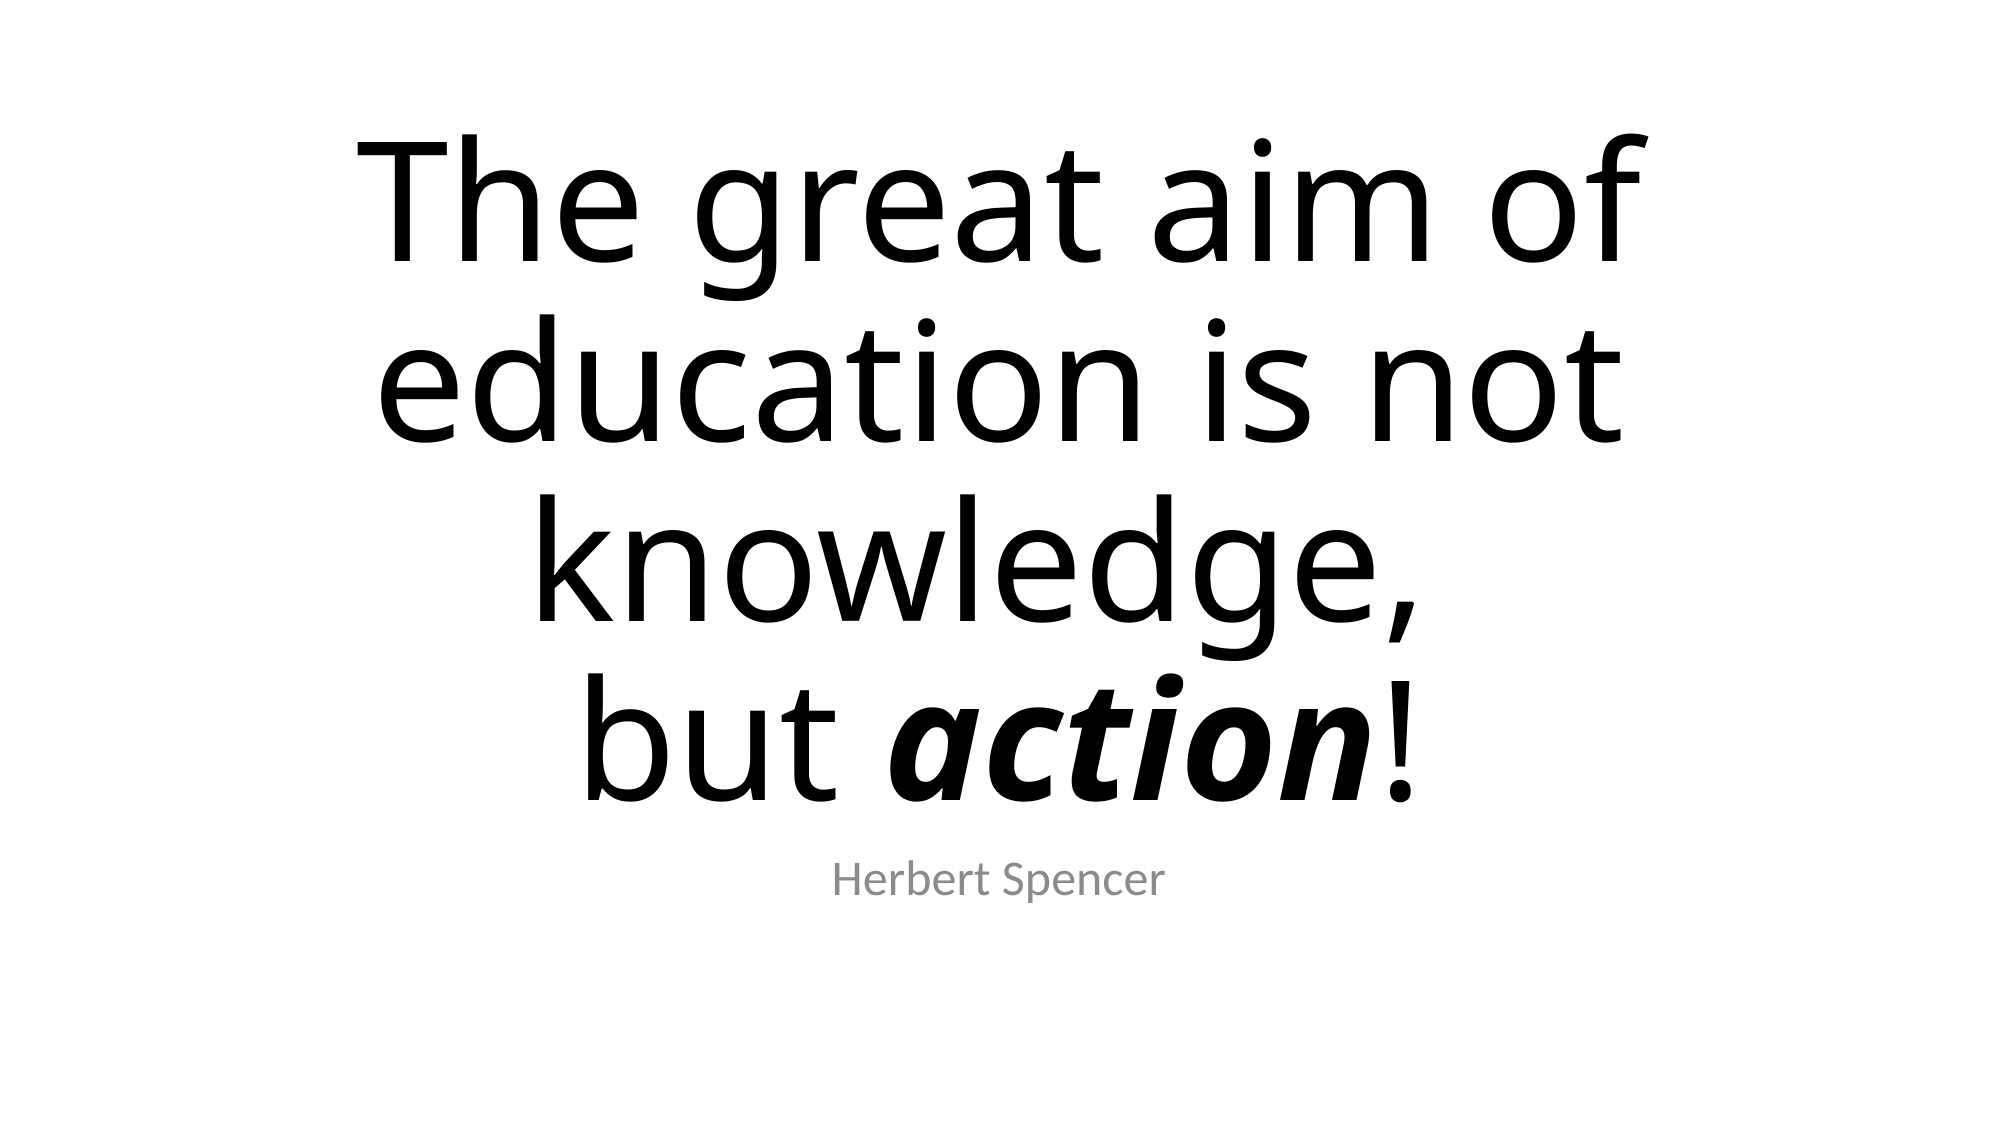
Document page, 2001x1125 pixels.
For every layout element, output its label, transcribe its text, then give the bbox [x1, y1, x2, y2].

list Herbert Spencer [136, 844, 1862, 1091]
title The great aim of education is not knowledge, but action! [136, 280, 1862, 844]
